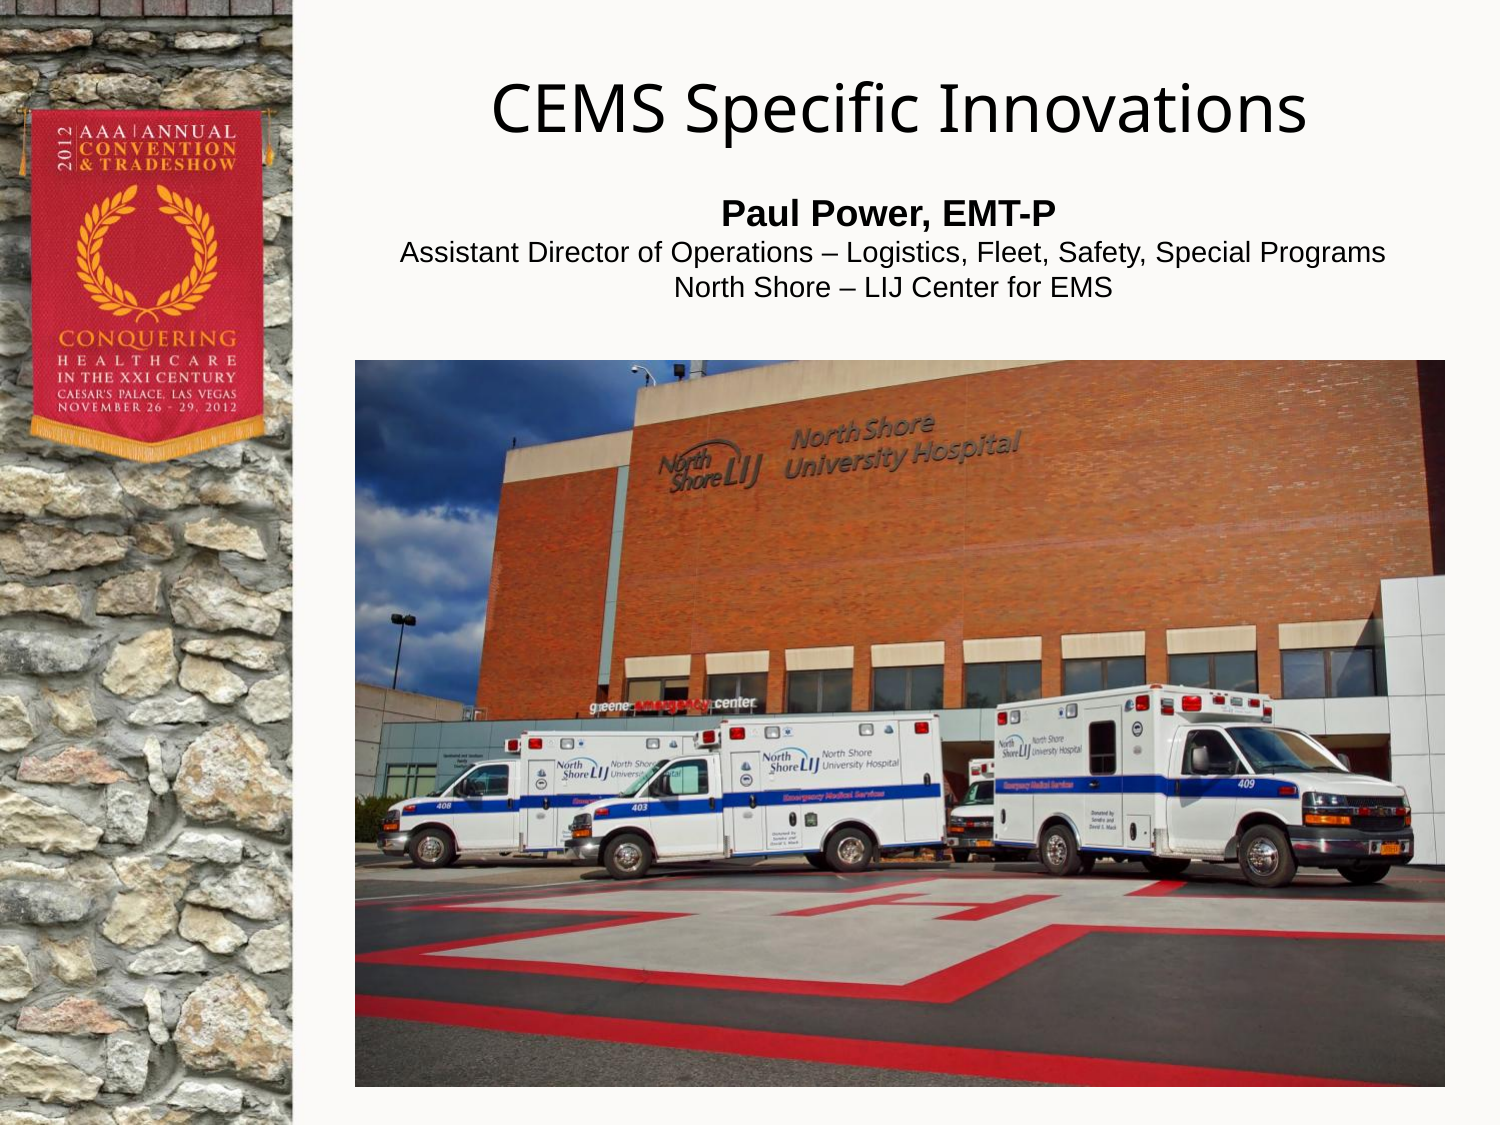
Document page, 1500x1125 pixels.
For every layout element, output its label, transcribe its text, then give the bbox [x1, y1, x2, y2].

picture [0, 0, 1500, 1125]
text_box Paul Power, EMT-P Assistant Director of Operations – Logistics, Fleet, Safety, Special Programs North Shore – LIJ Center for EMS [350, 181, 1438, 311]
text_box CEMS Specific Innovations [350, 58, 1450, 175]
